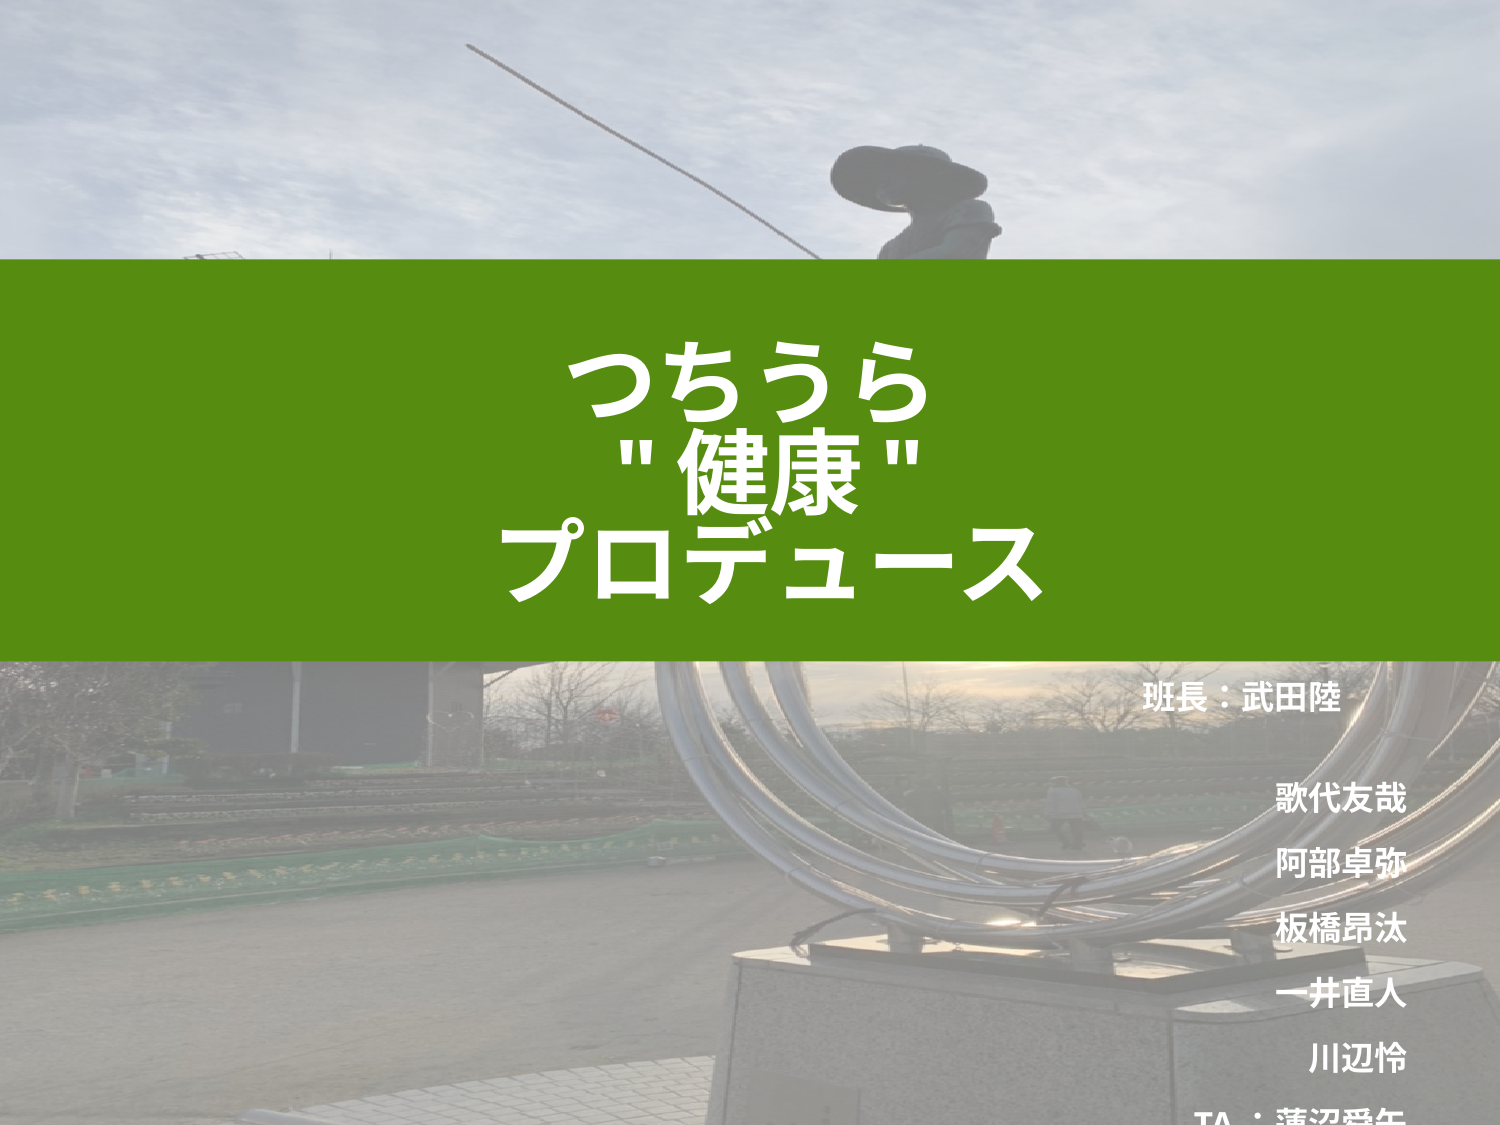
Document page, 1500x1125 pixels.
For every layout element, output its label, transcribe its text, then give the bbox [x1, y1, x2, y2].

subtitle 班長：武田陸 歌代友哉 阿部卓弥 板橋昂汰 一井直人 川辺怜 TA：蓮沼舜矢 [1103, 673, 1423, 1068]
title つちうら "健康" プロデュース [45, 337, 1457, 623]
table_cell [0, 662, 1500, 1125]
table_cell [0, 0, 1500, 258]
text_box [0, 258, 1500, 662]
